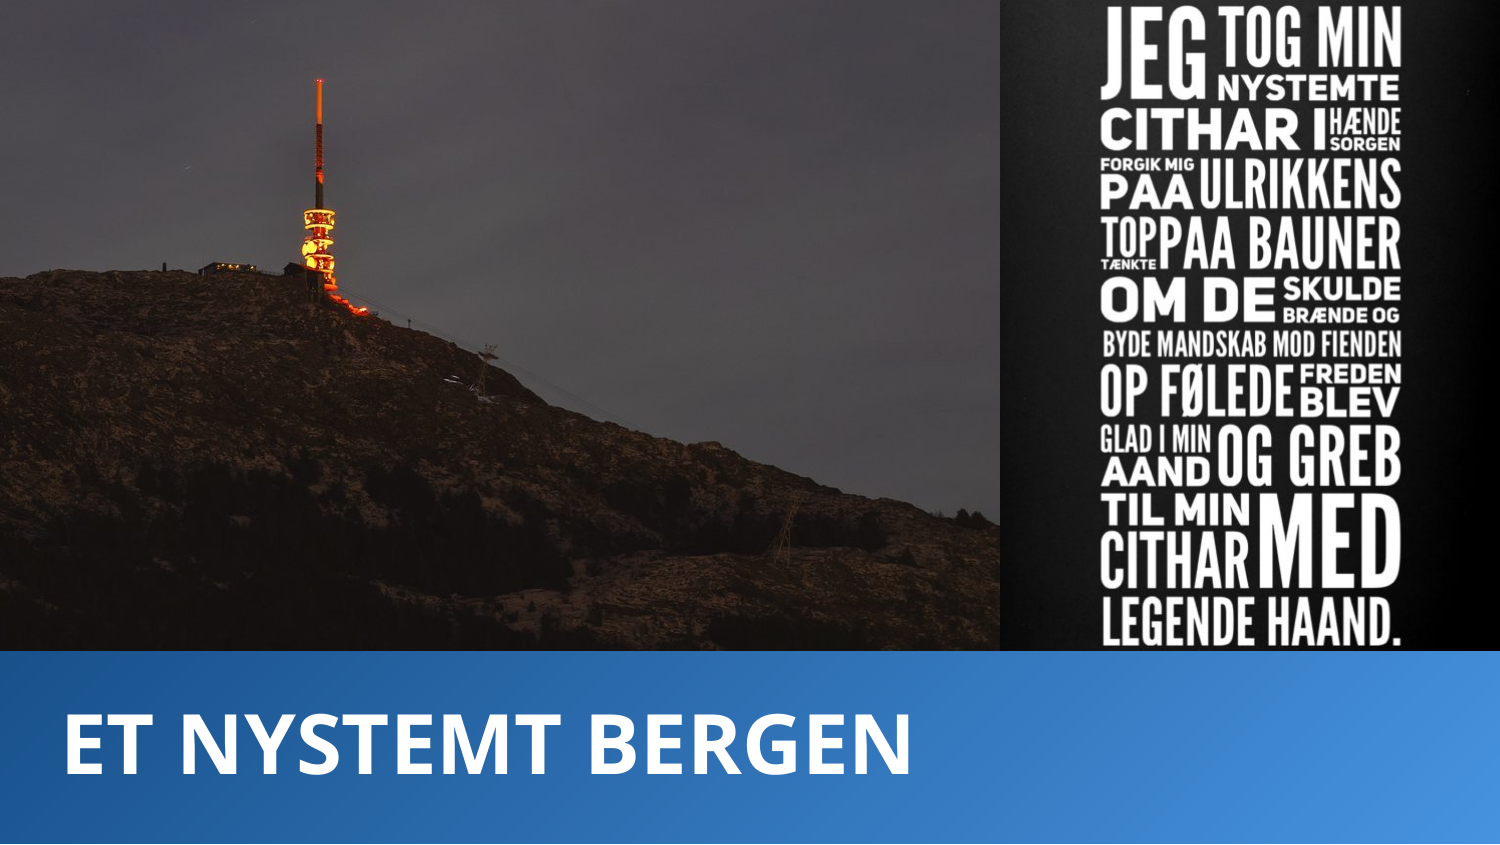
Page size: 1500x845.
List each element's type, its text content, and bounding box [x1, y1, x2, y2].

picture [0, 0, 1500, 652]
text_box ET NYSTEMT BERGEN [60, 673, 1224, 822]
text_box [0, 652, 1500, 844]
